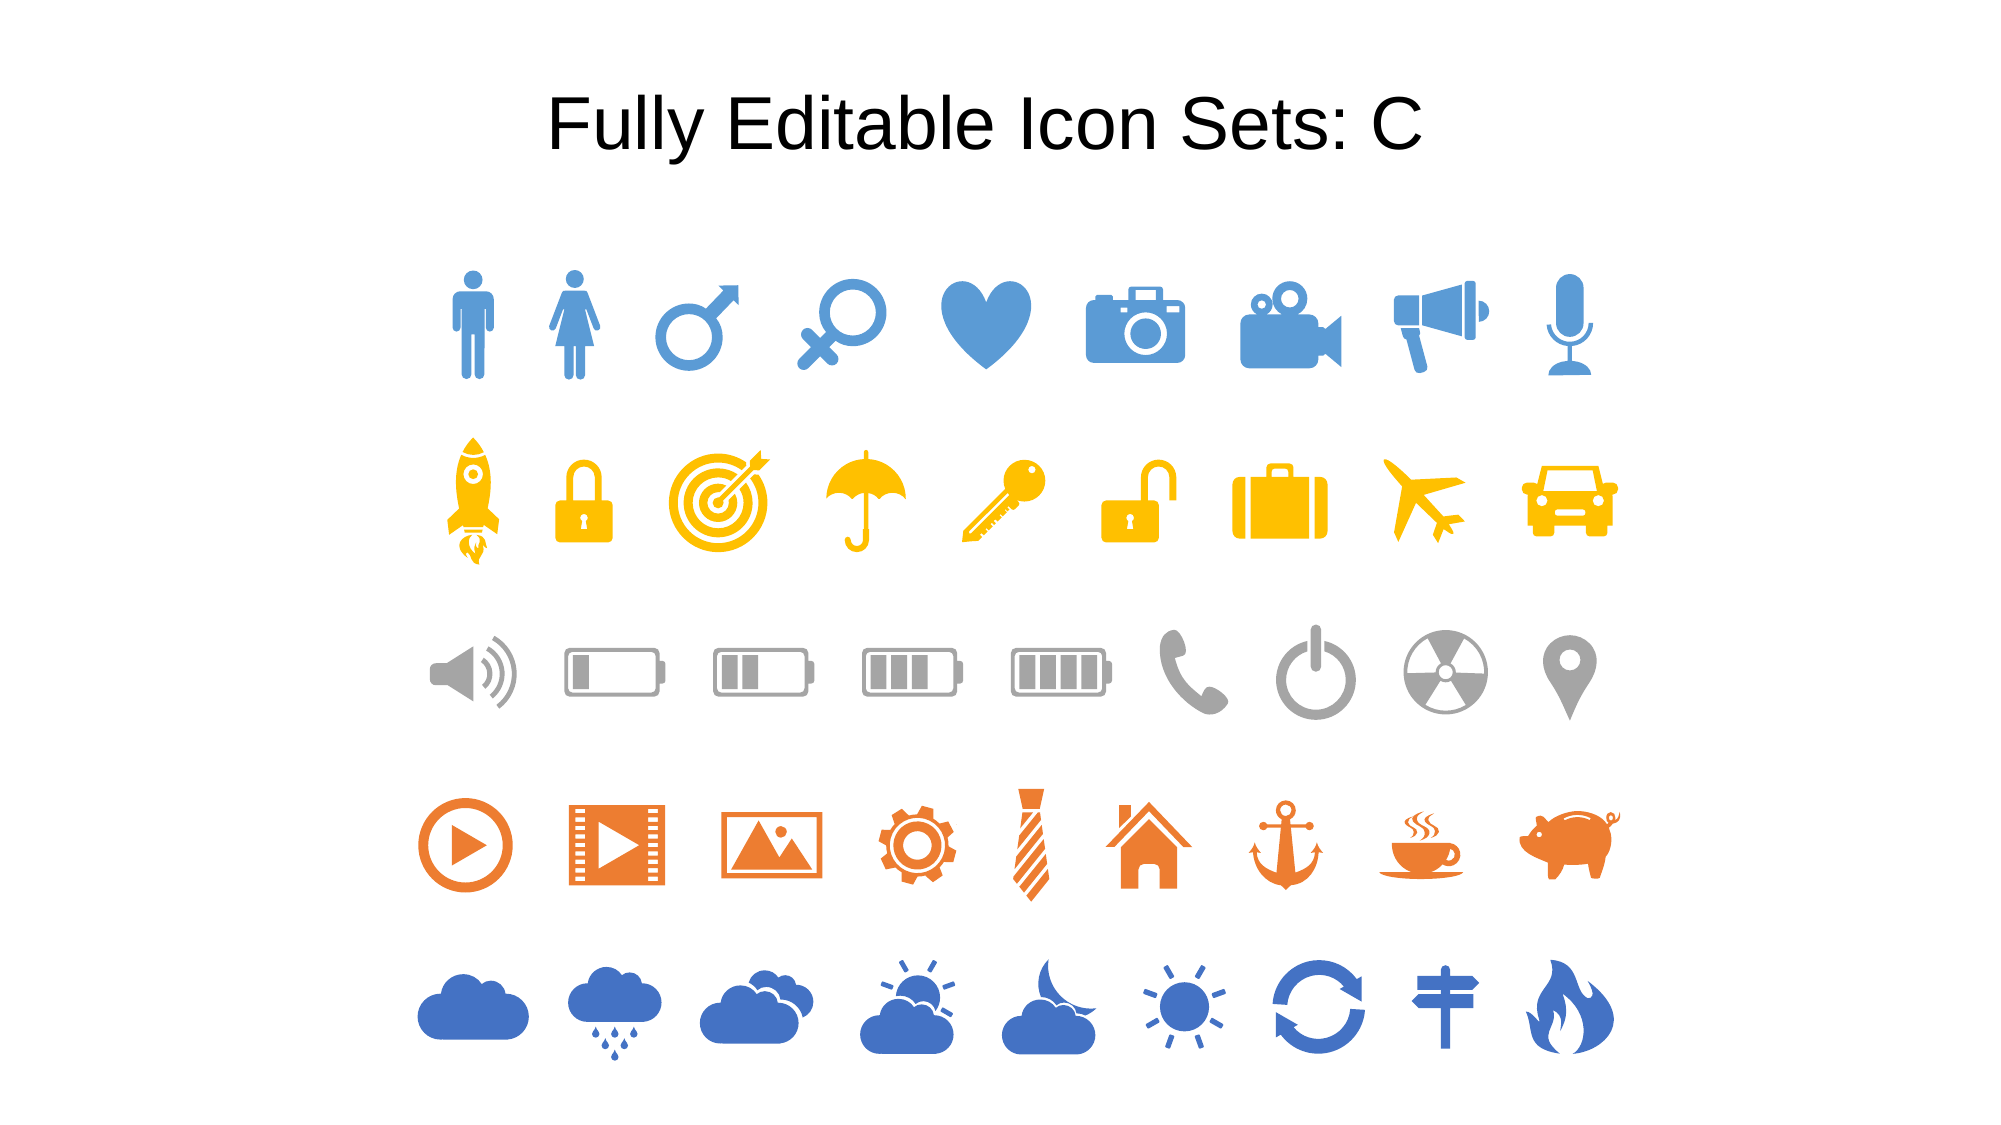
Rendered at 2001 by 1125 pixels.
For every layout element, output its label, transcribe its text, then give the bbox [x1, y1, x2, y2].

text_box [1158, 981, 1225, 1033]
text_box [1392, 279, 1491, 375]
text_box [490, 634, 518, 711]
text_box [667, 447, 773, 554]
text_box [600, 1035, 611, 1051]
text_box [960, 458, 1047, 544]
text_box [1313, 475, 1329, 540]
text_box [1103, 799, 1195, 890]
text_box [941, 980, 957, 991]
text_box [1193, 1033, 1205, 1050]
text_box [1142, 987, 1159, 1000]
text_box [554, 458, 614, 544]
text_box [897, 958, 910, 974]
text_box [568, 804, 666, 886]
text_box [548, 268, 602, 381]
text_box [479, 656, 494, 691]
text_box [1524, 958, 1615, 1056]
text_box [563, 646, 667, 698]
text_box [1164, 1033, 1176, 1050]
text_box [1274, 1007, 1367, 1055]
text_box [446, 435, 501, 566]
text_box [1377, 810, 1466, 881]
text_box [825, 448, 907, 554]
text_box [609, 1046, 620, 1062]
text_box [926, 958, 939, 974]
text_box [1000, 956, 1100, 1056]
text_box [1239, 280, 1343, 370]
text_box [1231, 475, 1247, 540]
text_box [1271, 959, 1363, 1006]
text_box [712, 646, 816, 698]
text_box [1275, 623, 1357, 721]
text_box [1162, 964, 1176, 981]
text_box [1193, 964, 1207, 981]
text_box [1410, 964, 1481, 1050]
text_box [1382, 458, 1469, 546]
text_box [567, 965, 663, 1039]
text_box [1144, 1016, 1161, 1030]
text_box [1555, 273, 1585, 338]
text_box [940, 280, 1033, 371]
text_box [1541, 634, 1598, 724]
text_box [1009, 646, 1114, 698]
text_box [1012, 787, 1051, 904]
text_box [416, 973, 530, 1041]
text_box Fully Editable Icon Sets: C [37, 81, 1936, 201]
text_box [417, 797, 514, 894]
text_box [720, 811, 823, 879]
text_box [1084, 285, 1187, 364]
text_box [428, 644, 475, 704]
text_box [698, 969, 815, 1045]
text_box [860, 646, 965, 698]
text_box [654, 284, 740, 372]
text_box [796, 277, 888, 372]
text_box [1210, 987, 1227, 1000]
text_box [1158, 628, 1230, 716]
text_box [1520, 464, 1620, 538]
text_box [1246, 799, 1326, 892]
text_box [859, 974, 955, 1055]
text_box [484, 644, 506, 701]
text_box [1249, 462, 1311, 540]
text_box [877, 804, 958, 886]
text_box [1402, 629, 1489, 716]
text_box [1518, 810, 1622, 881]
text_box [451, 269, 495, 381]
text_box [619, 1035, 630, 1051]
text_box [1545, 321, 1595, 377]
text_box [1100, 458, 1178, 544]
